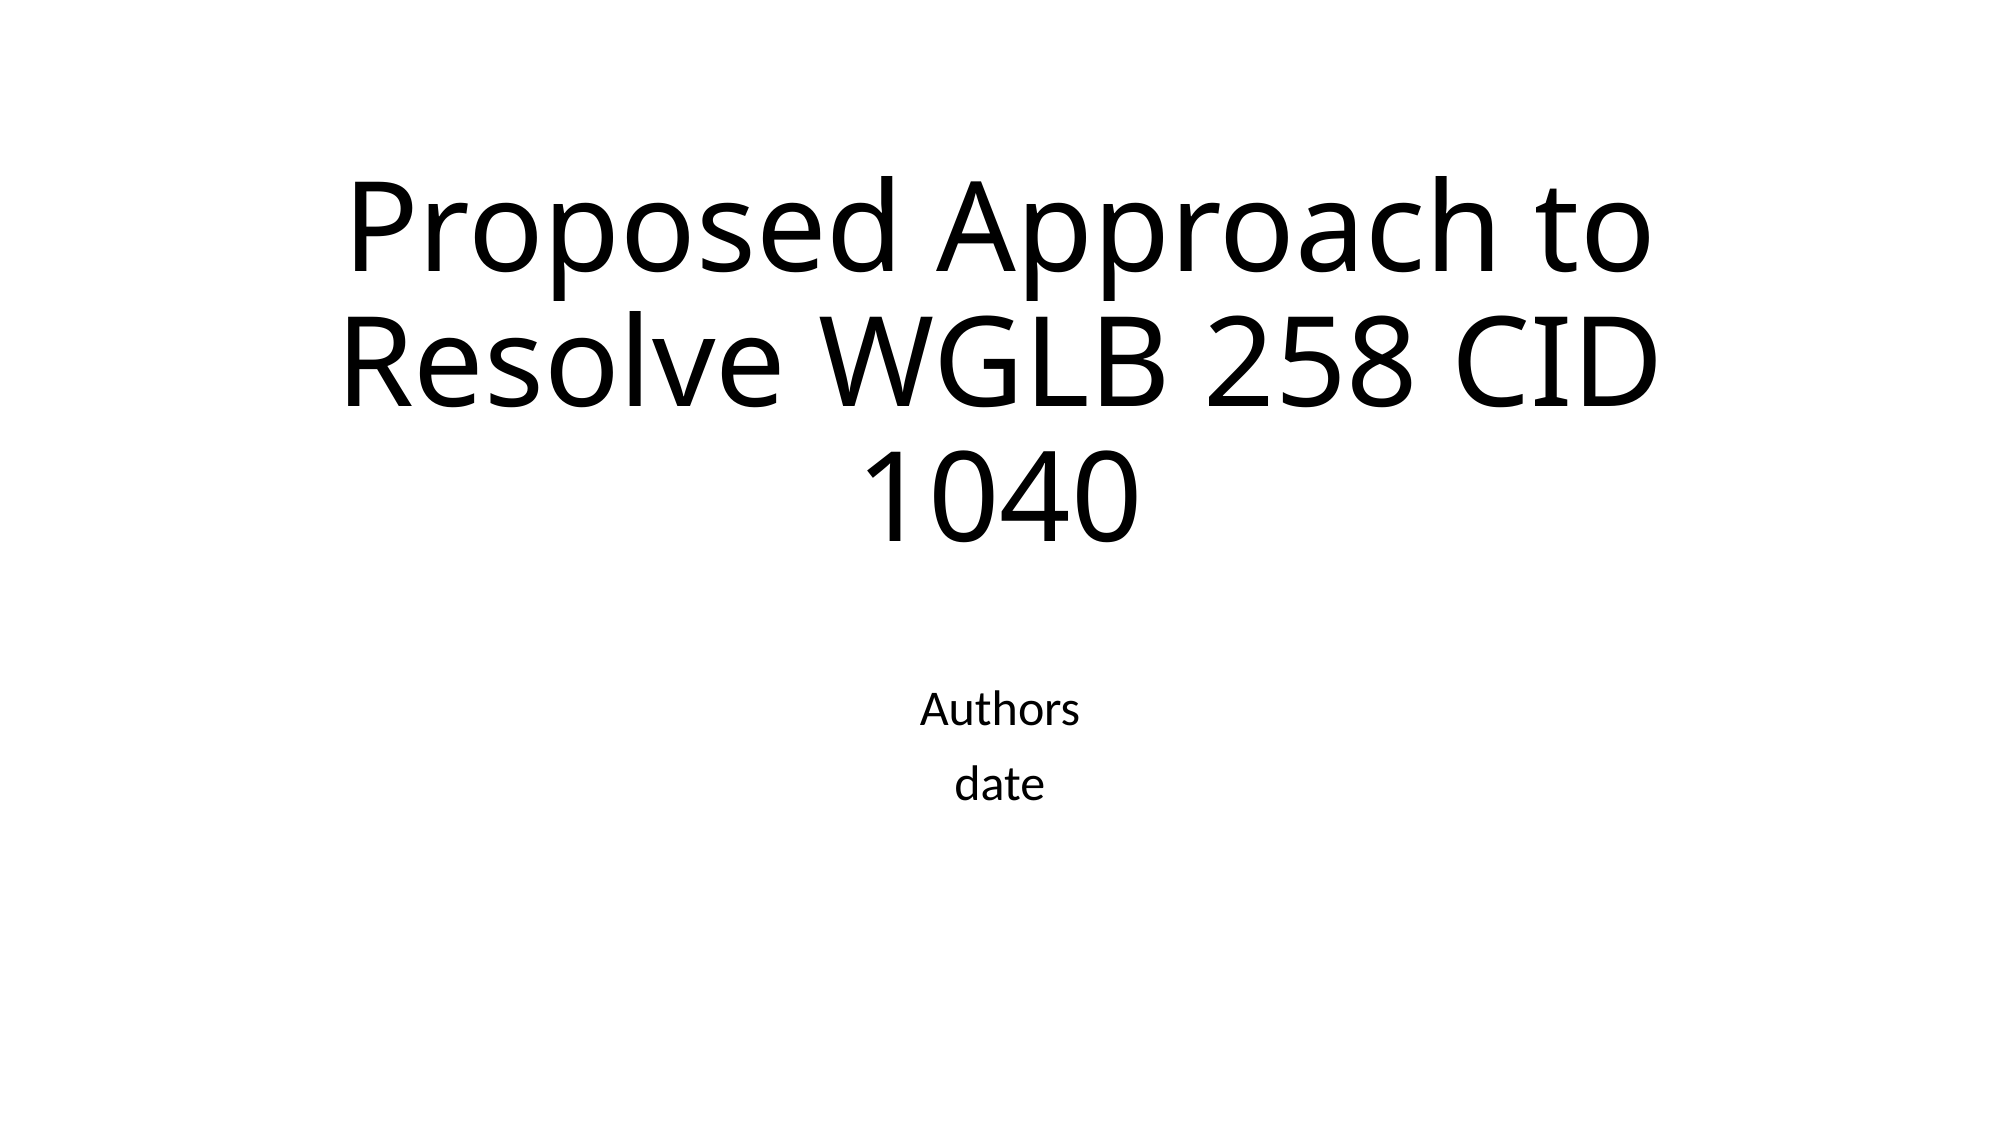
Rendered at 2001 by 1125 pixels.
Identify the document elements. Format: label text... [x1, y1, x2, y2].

title Proposed Approach to Resolve WGLB 258 CID 1040 [249, 184, 1750, 576]
subtitle Authors date [249, 675, 1750, 863]
